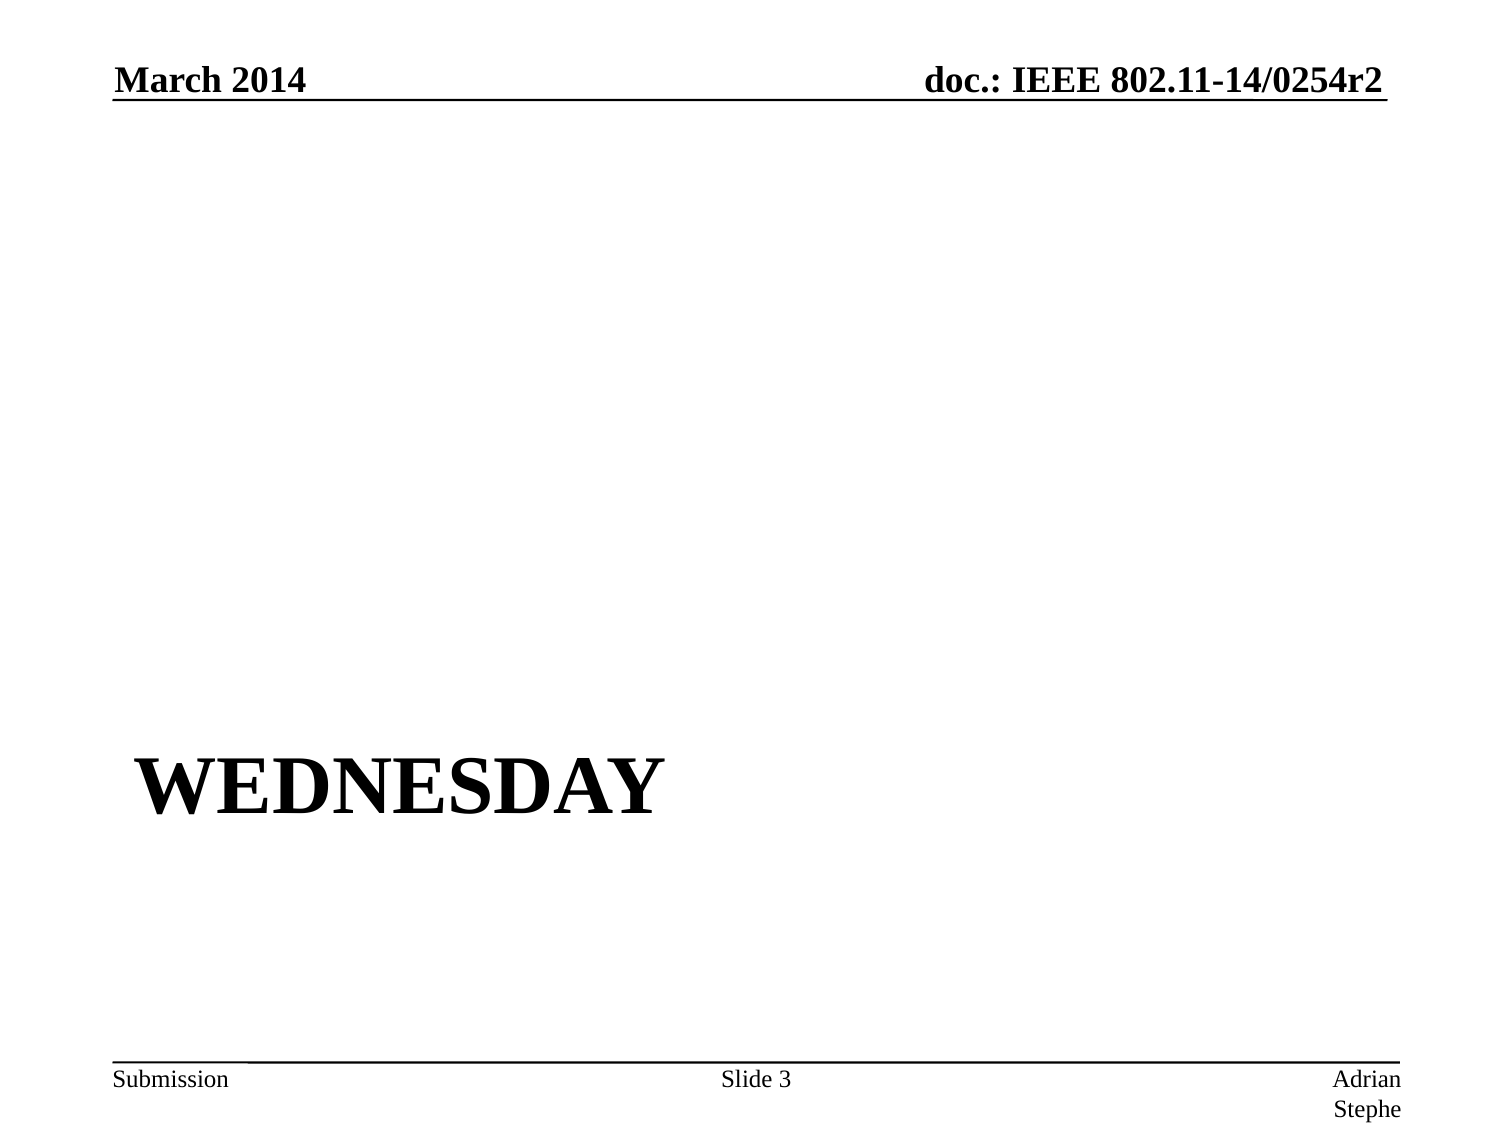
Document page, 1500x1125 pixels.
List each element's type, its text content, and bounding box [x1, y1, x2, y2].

footer Adrian Stephens, Intel Corporation [1324, 1061, 1402, 1093]
title Wednesday [118, 722, 1394, 947]
slide_number Slide 3 [712, 1061, 800, 1093]
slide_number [114, 54, 374, 101]
